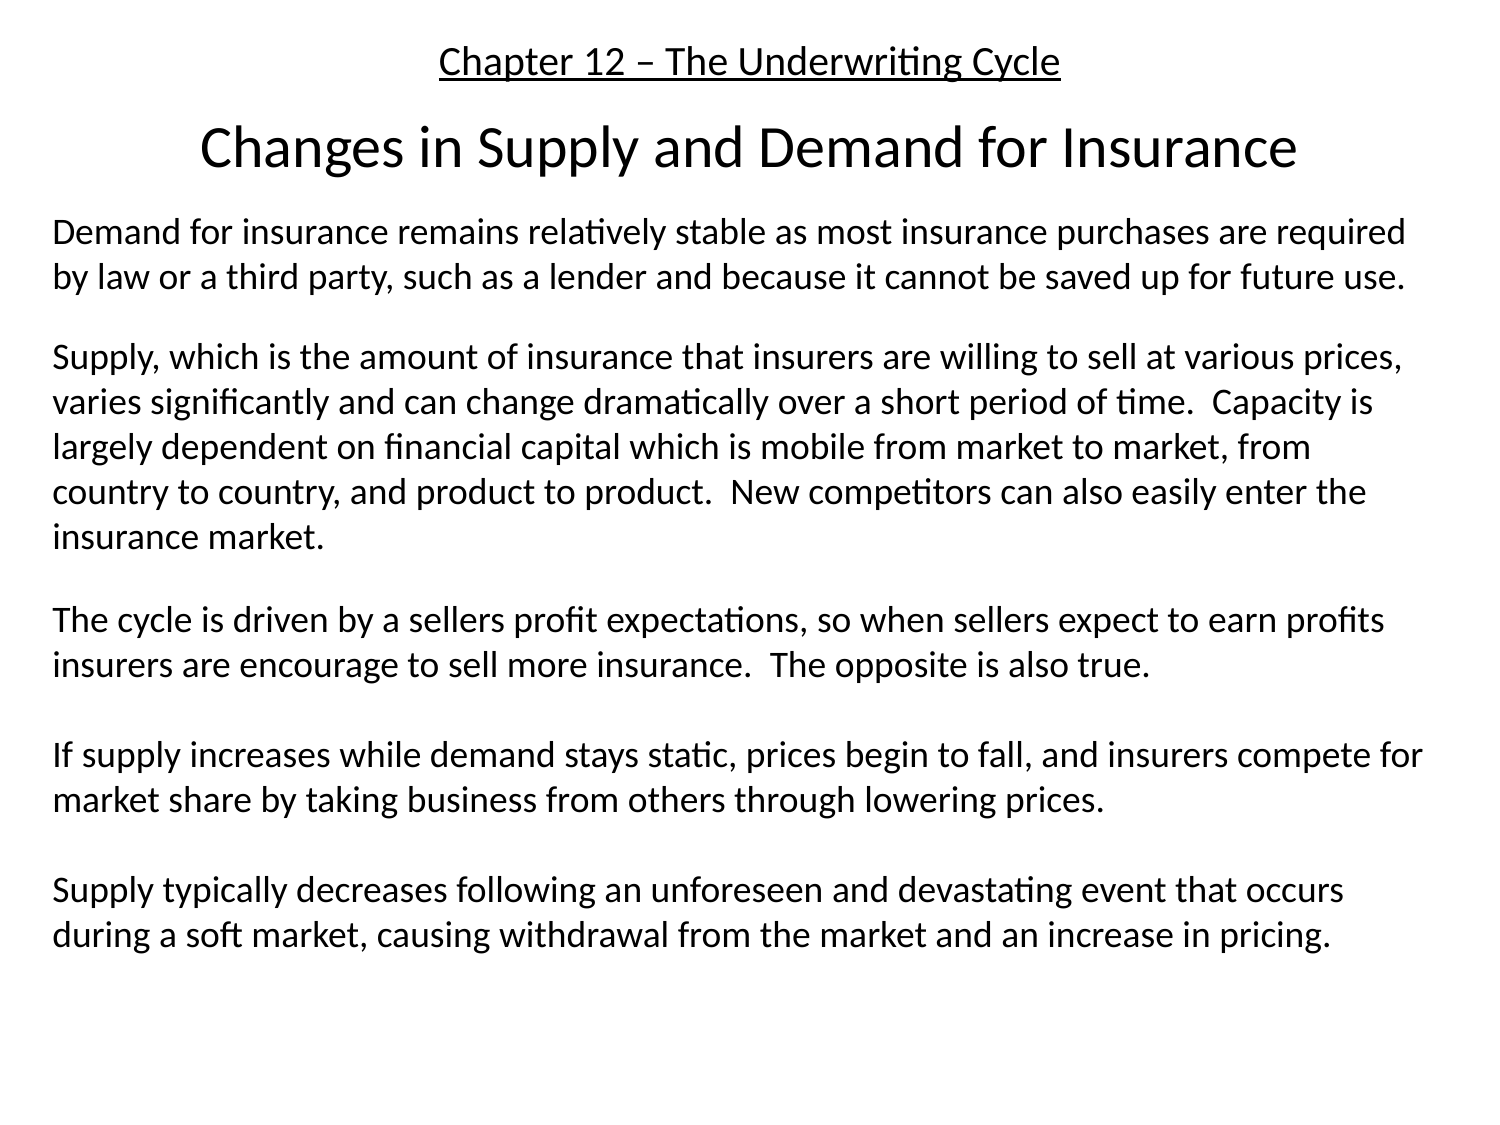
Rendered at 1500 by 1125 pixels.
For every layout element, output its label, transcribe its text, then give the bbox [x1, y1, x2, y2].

text_box The cycle is driven by a sellers profit expectations, so when sellers expect to earn profits insurers are encourage to sell more insurance. The opposite is also true. If supply increases while demand stays static, prices begin to fall, and insurers compete for market share by taking business from others through lowering prices. Supply typically decreases following an unforeseen and devastating event that occurs during a soft market, causing withdrawal from the market and an increase in pricing. [37, 587, 1450, 963]
text_box Demand for insurance remains relatively stable as most insurance purchases are required by law or a third party, such as a lender and because it cannot be saved up for future use. [37, 199, 1450, 305]
text_box Supply, which is the amount of insurance that insurers are willing to sell at various prices, varies significantly and can change dramatically over a short period of time. Capacity is largely dependent on financial capital which is mobile from market to market, from country to country, and product to product. New competitors can also easily enter the insurance market. [37, 324, 1450, 565]
list Changes in Supply and Demand for Insurance [24, 99, 1475, 188]
title Chapter 12 – The Underwriting Cycle [75, 24, 1425, 93]
